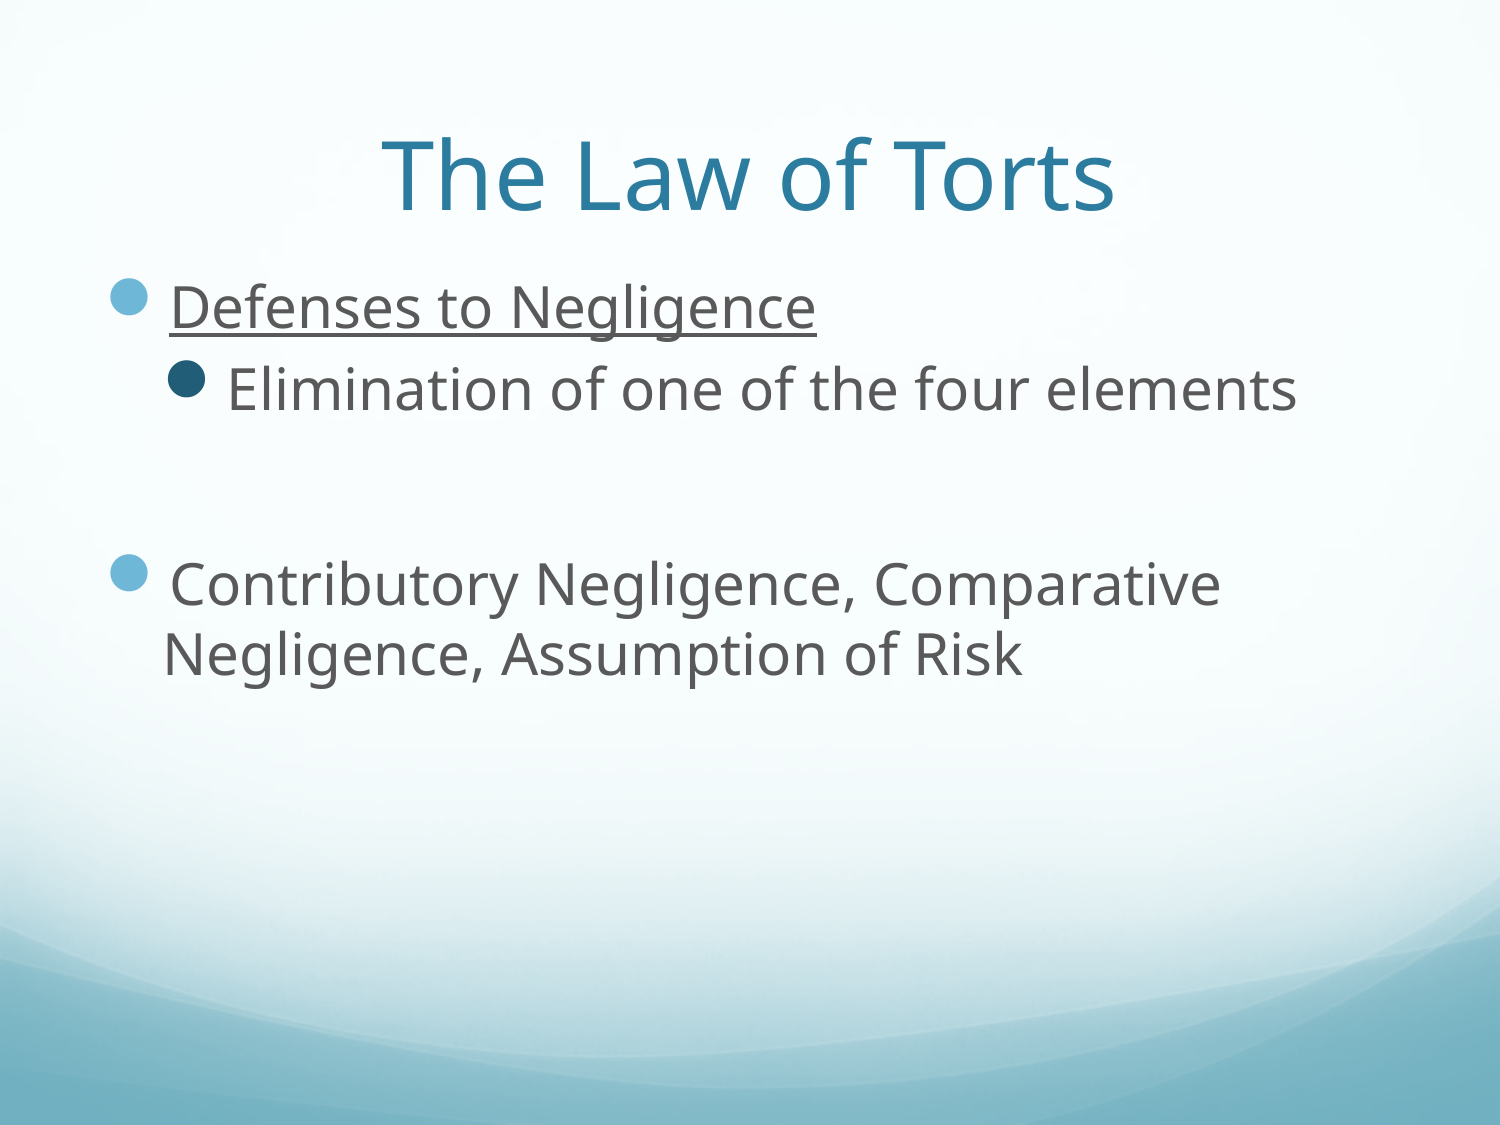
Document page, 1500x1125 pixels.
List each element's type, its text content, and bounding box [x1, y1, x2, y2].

list Defenses to Negligence Elimination of one of the four elements Contributory Negligence, Comparative Negligence, Assumption of Risk [90, 262, 1410, 975]
title The Law of Torts [90, 17, 1410, 237]
